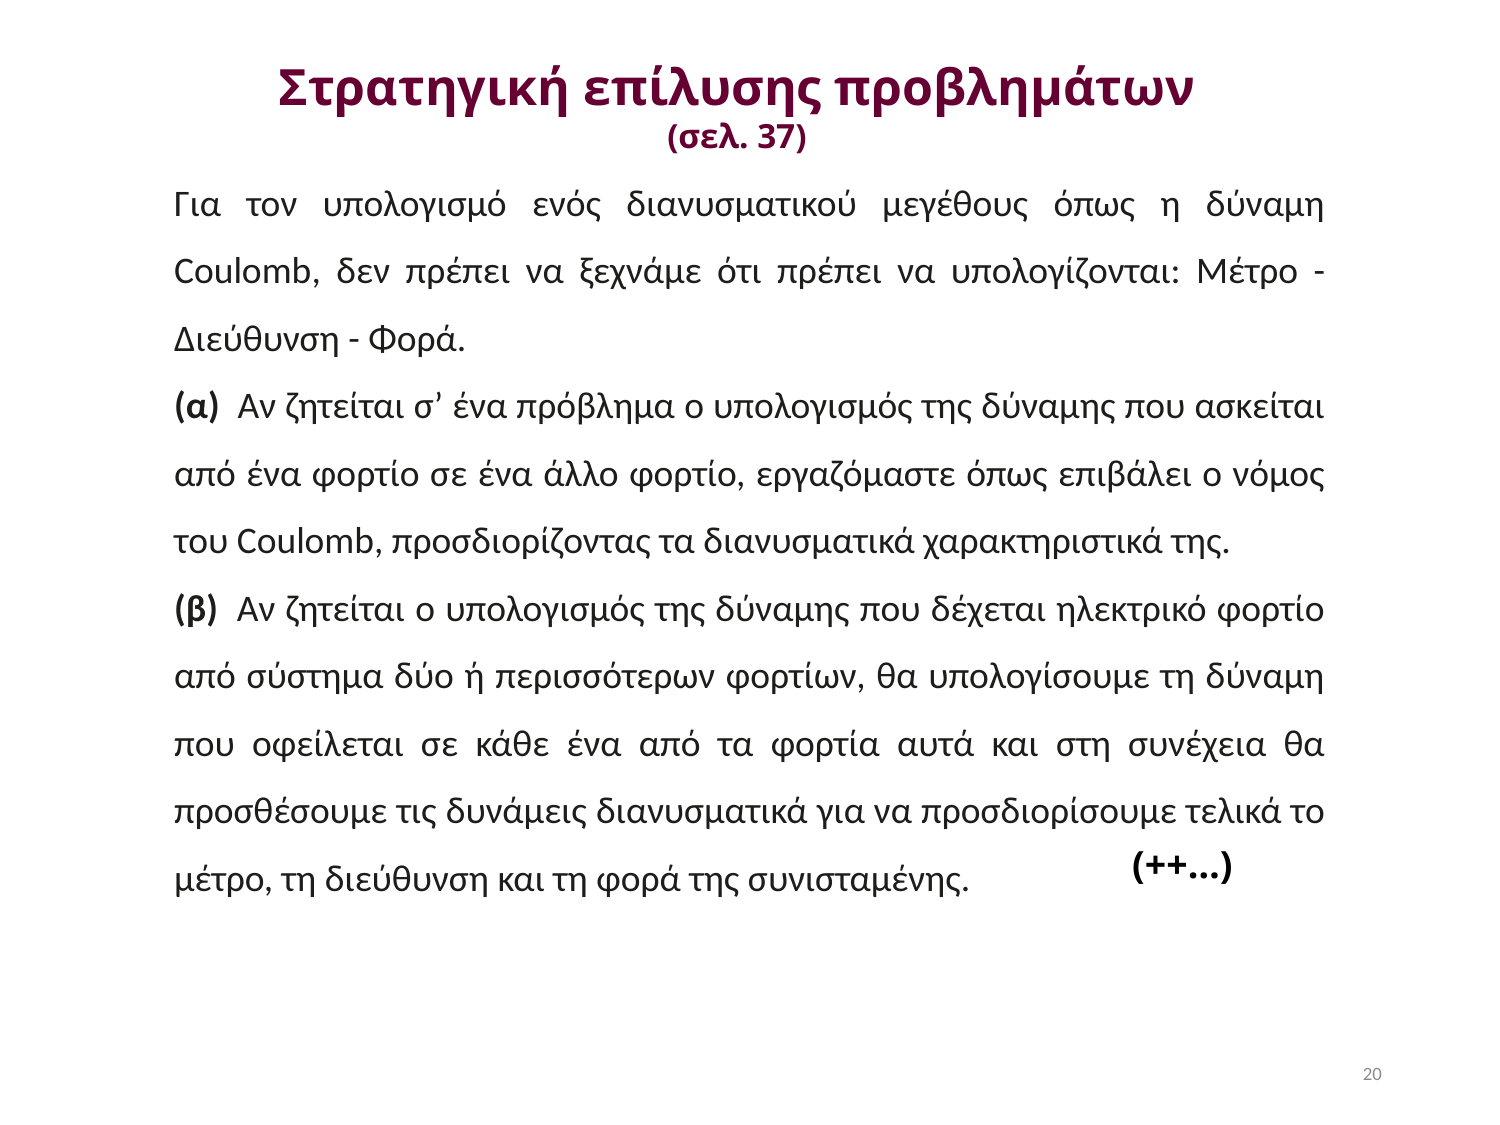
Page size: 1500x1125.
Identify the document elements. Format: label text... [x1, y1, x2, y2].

text_box Για τον υπολογισμό ενός διανυσματικού μεγέθους όπως η δύναμη Coulomb, δεν πρέπει να ξεχνάμε ότι πρέπει να υπολογίζονται: Μέτρο - Διεύθυνση - Φορά. (α) Αν ζητείται σ’ ένα πρόβλημα ο υπολογισμός της δύναμης που ασκείται από ένα φορτίο σε ένα άλλο φορτίο, εργαζόμαστε όπως επιβάλει ο νόμος του Coulomb, προσδιορίζοντας τα διανυσματικά χαρακτηριστικά της. (β) Αν ζητείται ο υπολογισμός της δύναμης που δέχεται ηλεκτρικό φορτίο από σύστημα δύο ή περισσότερων φορτίων, θα υπολογίσουμε τη δύναμη που οφείλεται σε κάθε ένα από τα φορτία αυτά και στη συνέχεια θα προσθέσουμε τις δυνάμεις διανυσματικά για να προσδιορίσουμε τελικά το μέτρο, τη διεύθυνση και τη φορά της συνισταμένης. [159, 149, 1341, 907]
text_box Στρατηγική επίλυσης προβλημάτων (σελ. 37) [263, 48, 1211, 149]
slide_number 20 [1059, 1042, 1397, 1103]
